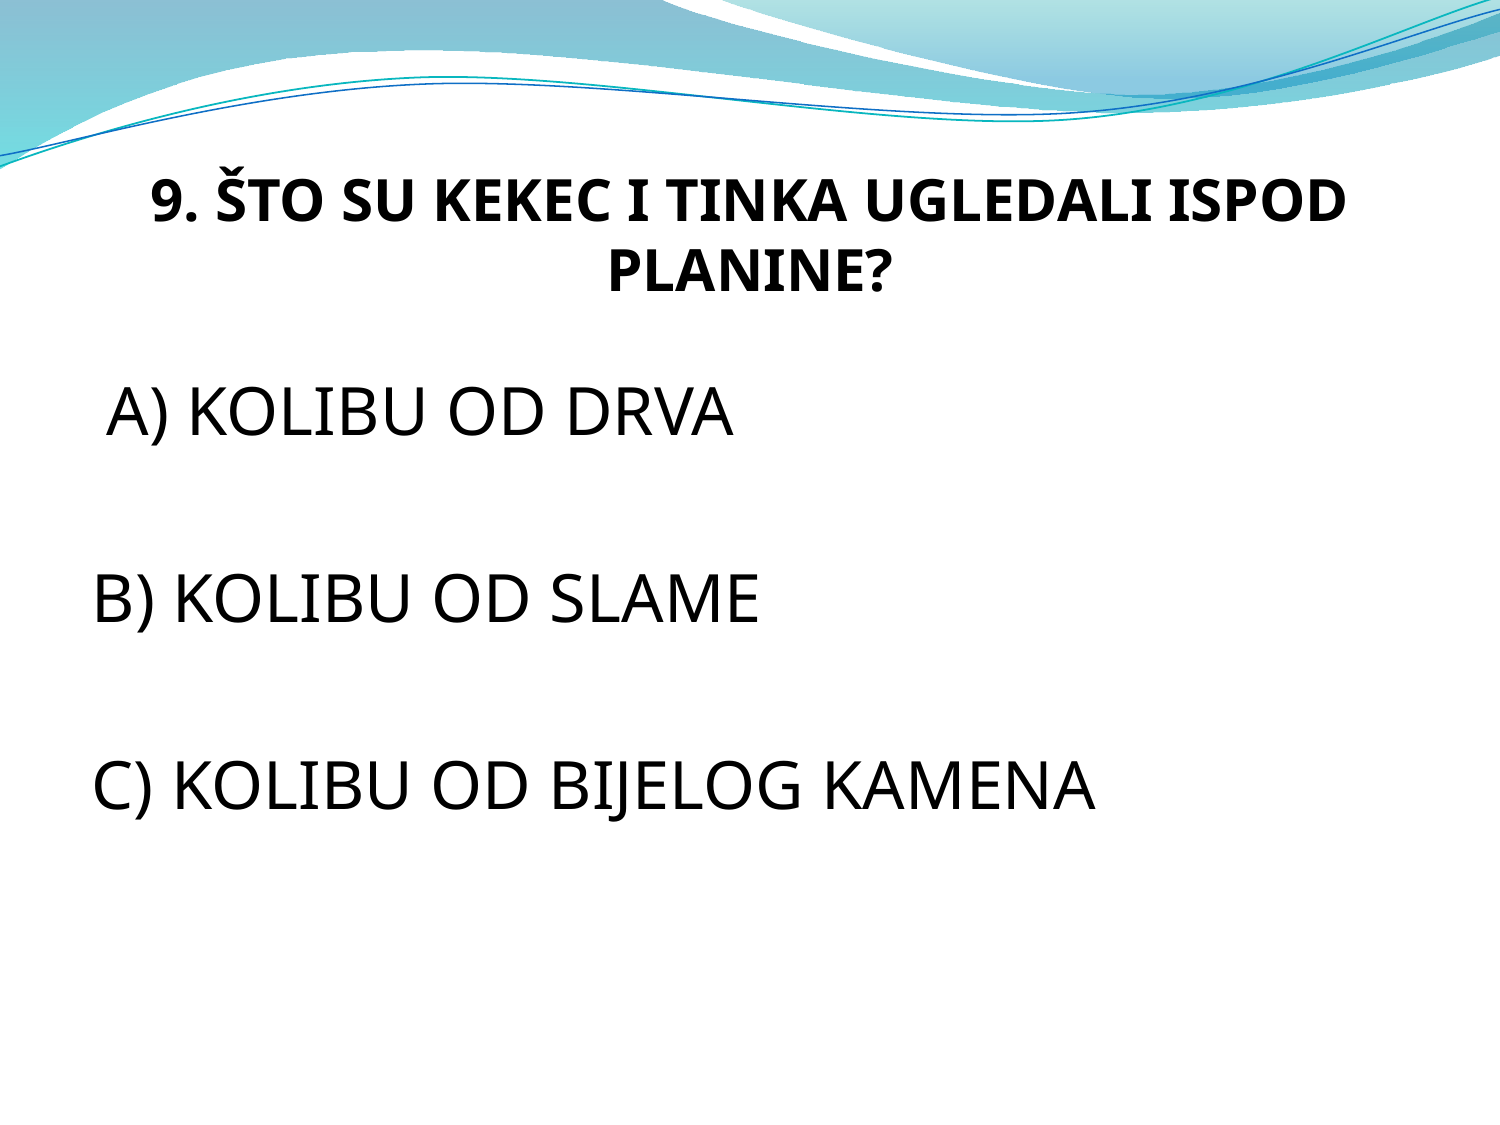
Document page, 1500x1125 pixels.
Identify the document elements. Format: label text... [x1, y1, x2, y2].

title 9. ŠTO SU KEKEC I TINKA UGLEDALI ISPOD PLANINE? [74, 115, 1426, 304]
list A) KOLIBU OD DRVA B) KOLIBU OD SLAME C) KOLIBU OD BIJELOG KAMENA [76, 361, 1428, 1125]
